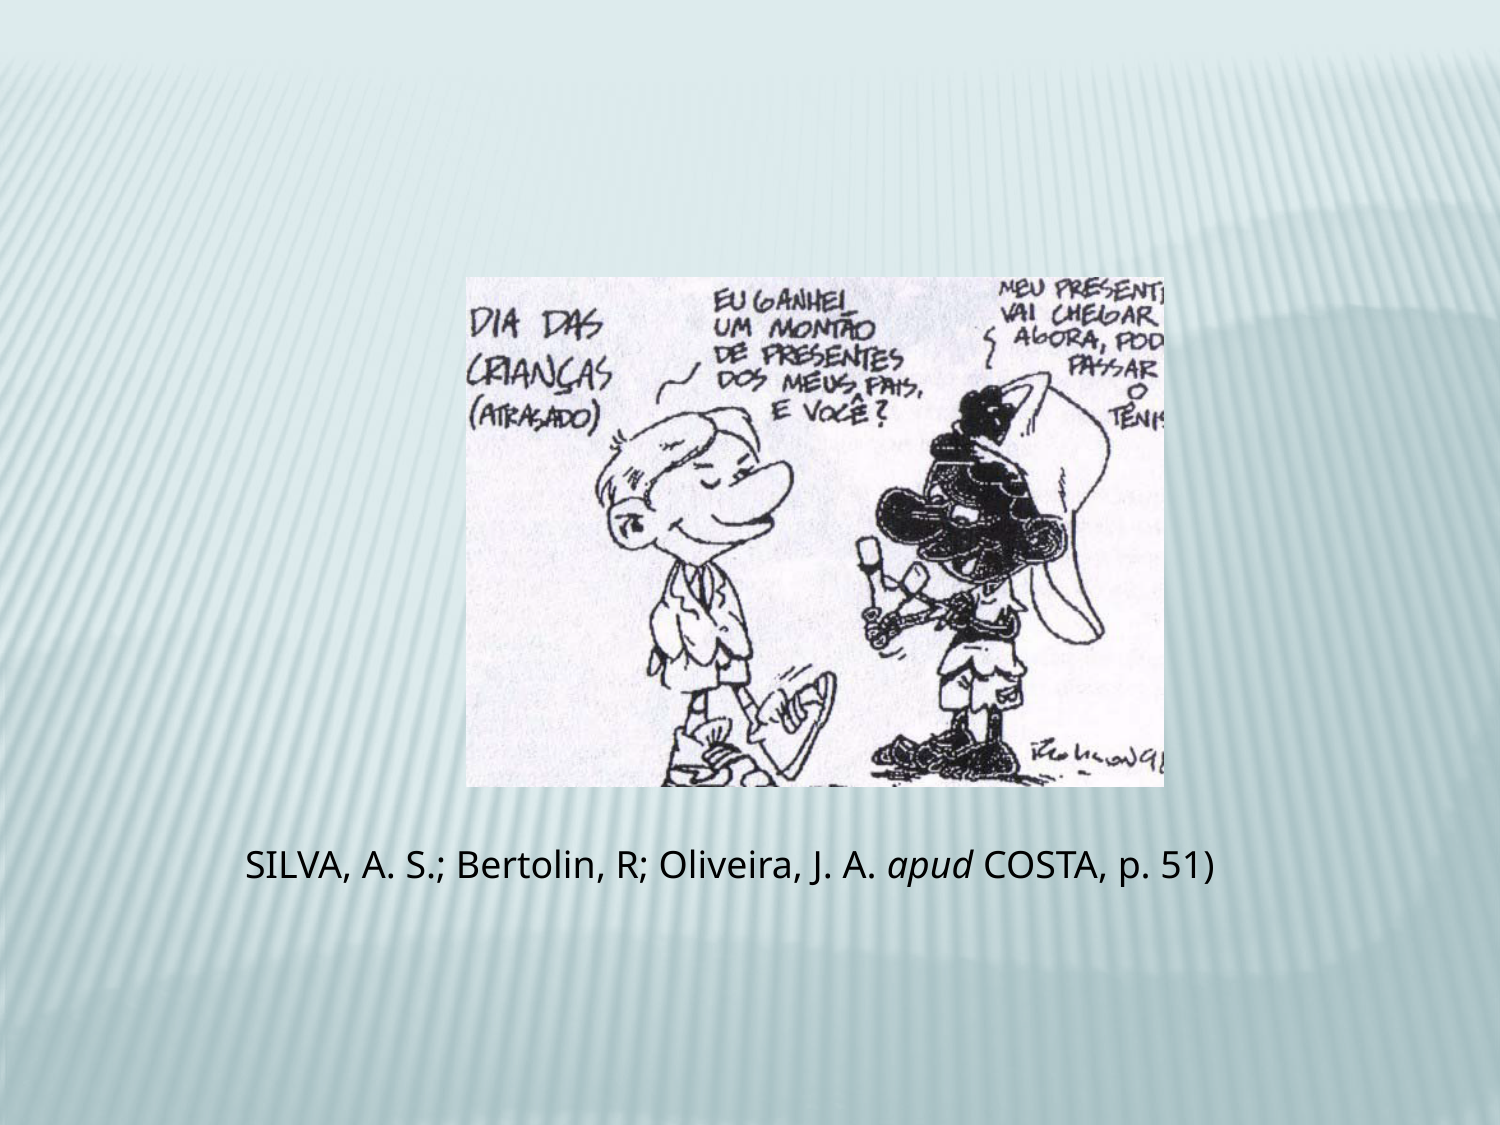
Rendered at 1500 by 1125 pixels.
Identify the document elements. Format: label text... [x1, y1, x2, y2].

picture [466, 277, 1164, 787]
text_box SILVA, A. S.; Bertolin, R; Oliveira, J. A. apud COSTA, p. 51) [230, 834, 1282, 939]
